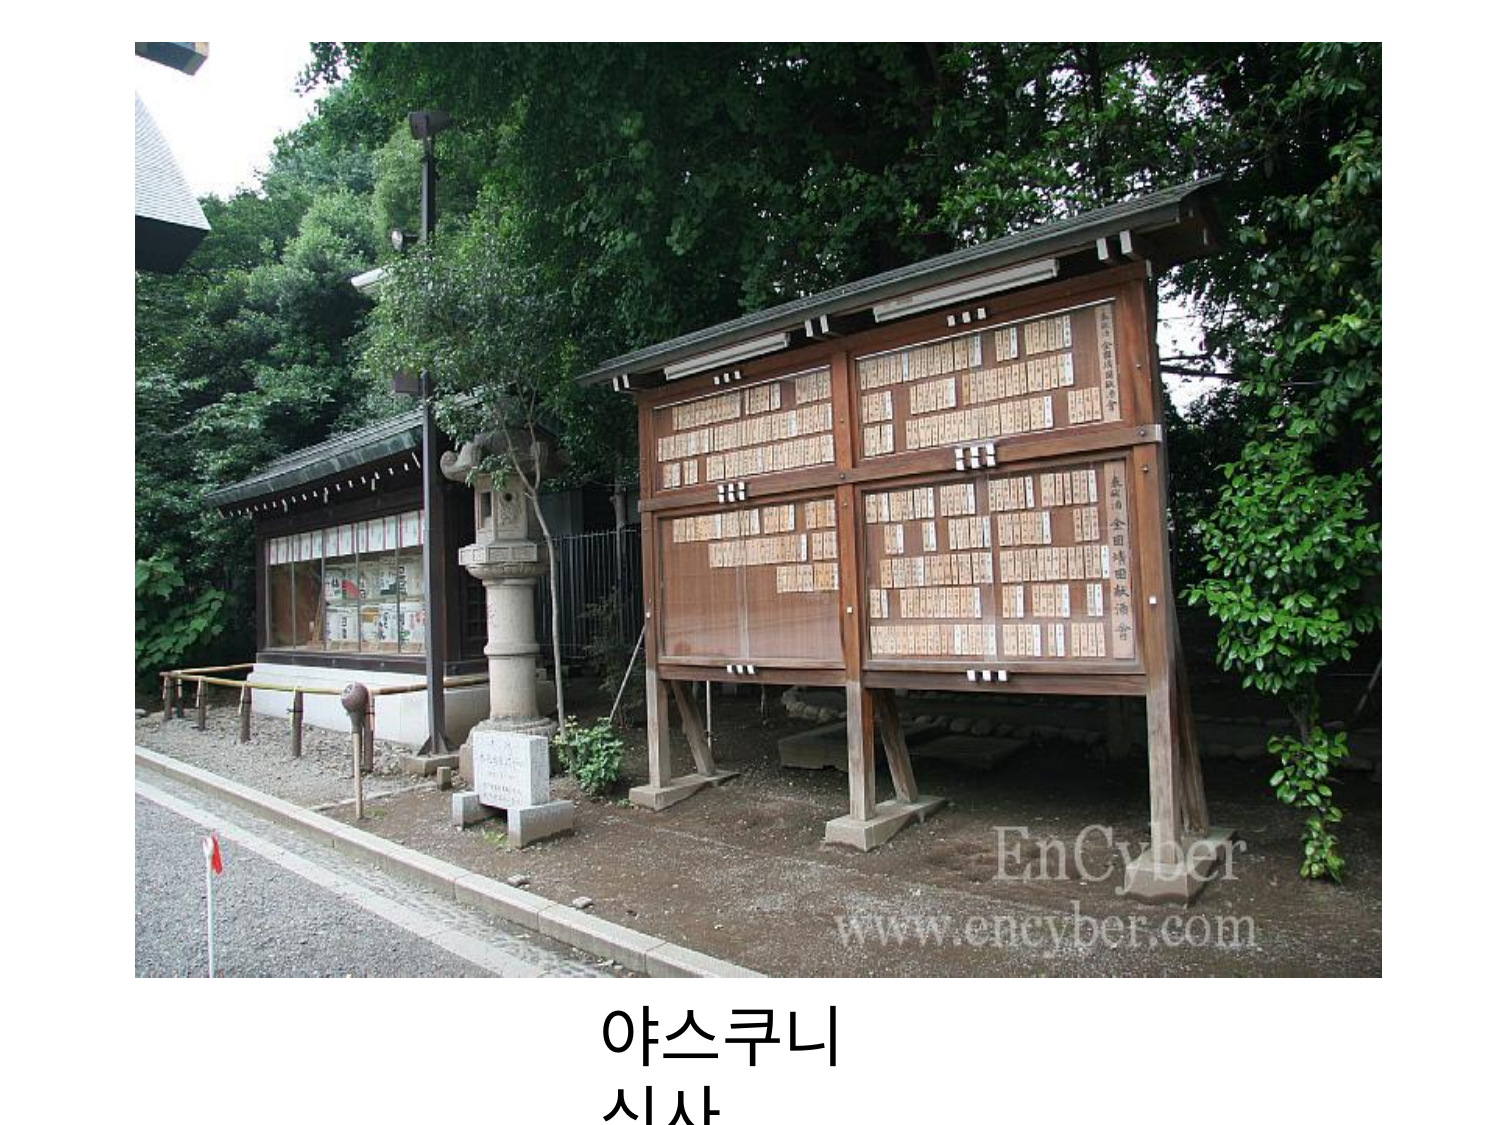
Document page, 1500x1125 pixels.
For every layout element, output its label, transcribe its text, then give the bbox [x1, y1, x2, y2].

text_box 야스쿠니 신사 [584, 990, 904, 1125]
picture [135, 42, 1383, 978]
